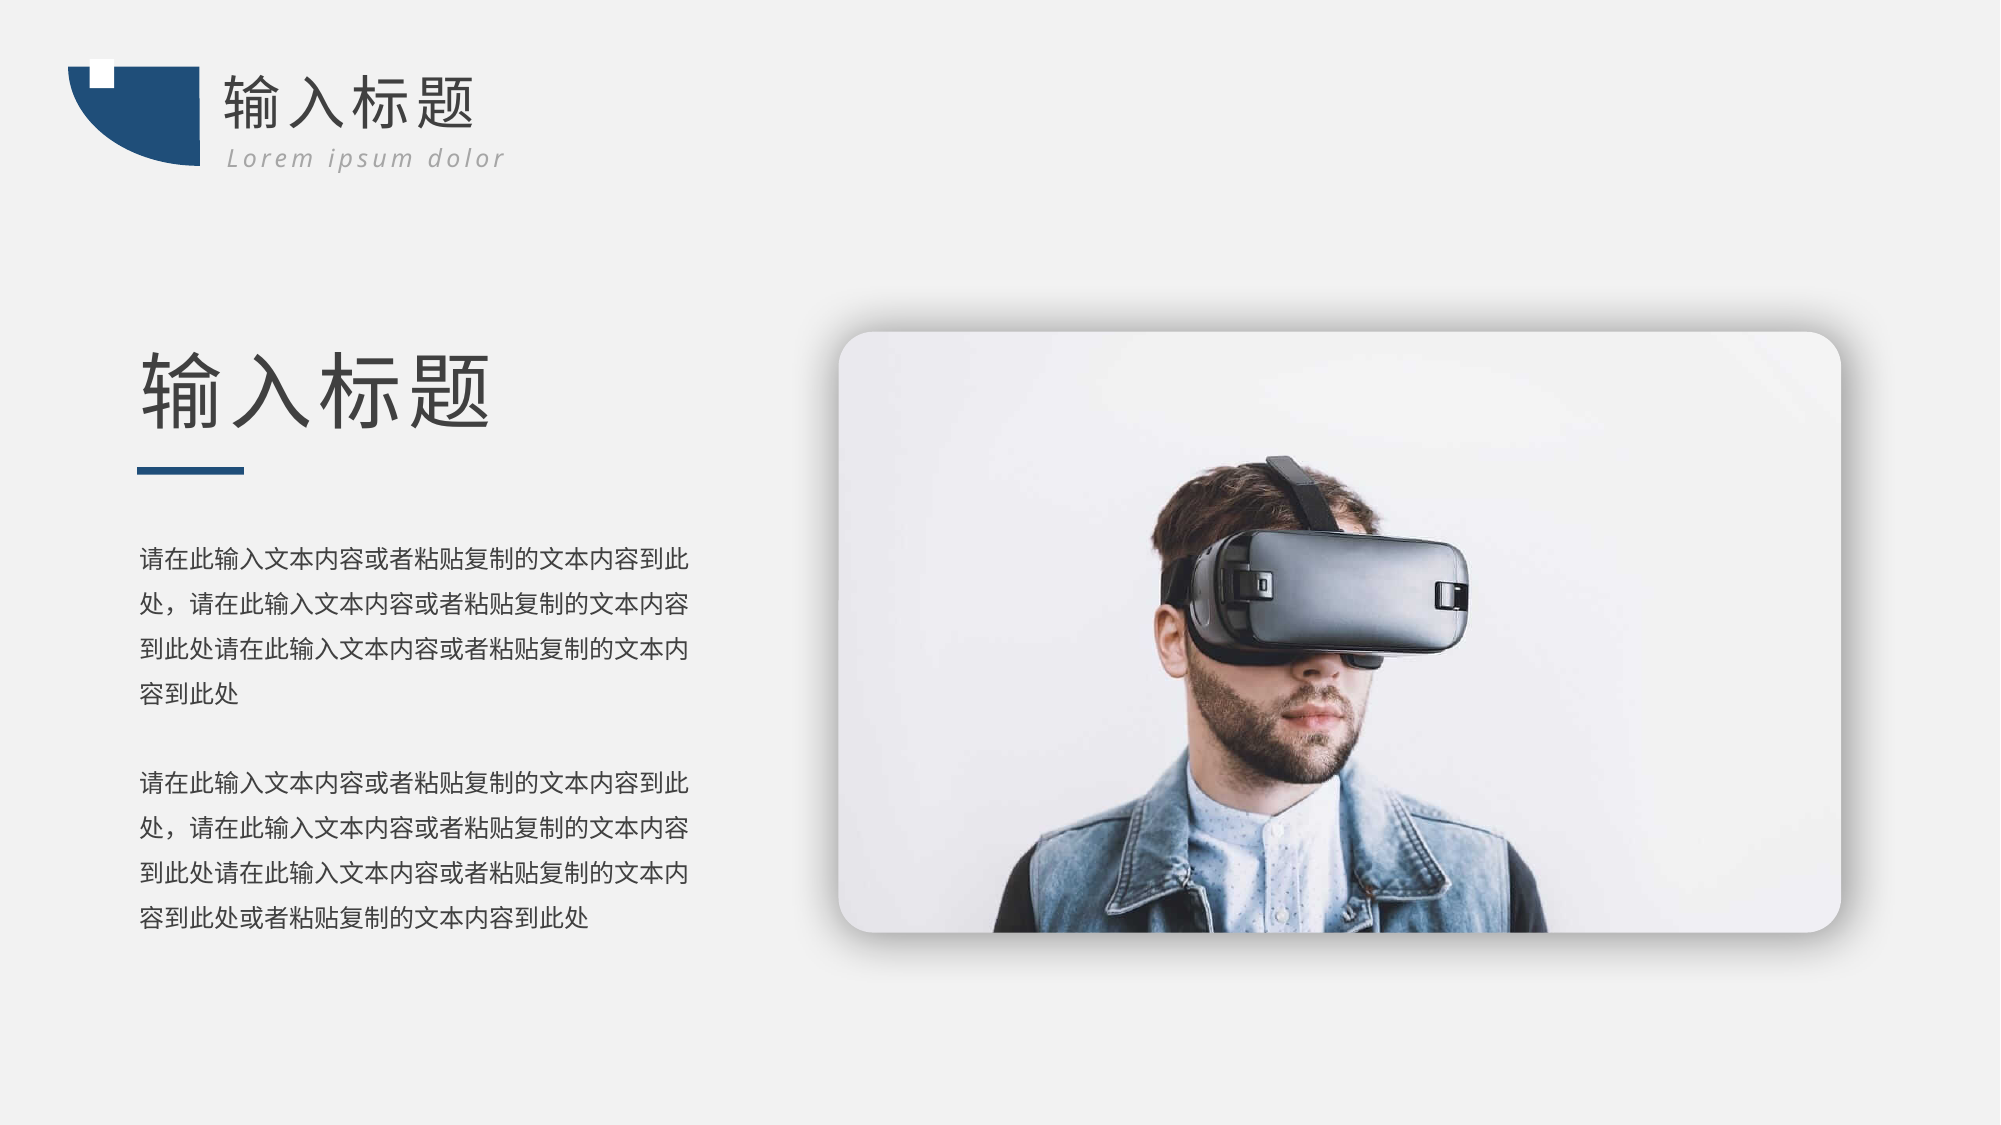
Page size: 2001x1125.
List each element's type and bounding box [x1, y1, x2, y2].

text_box [67, 0, 584, 177]
text_box [124, 331, 727, 946]
text_box [837, 330, 1843, 934]
